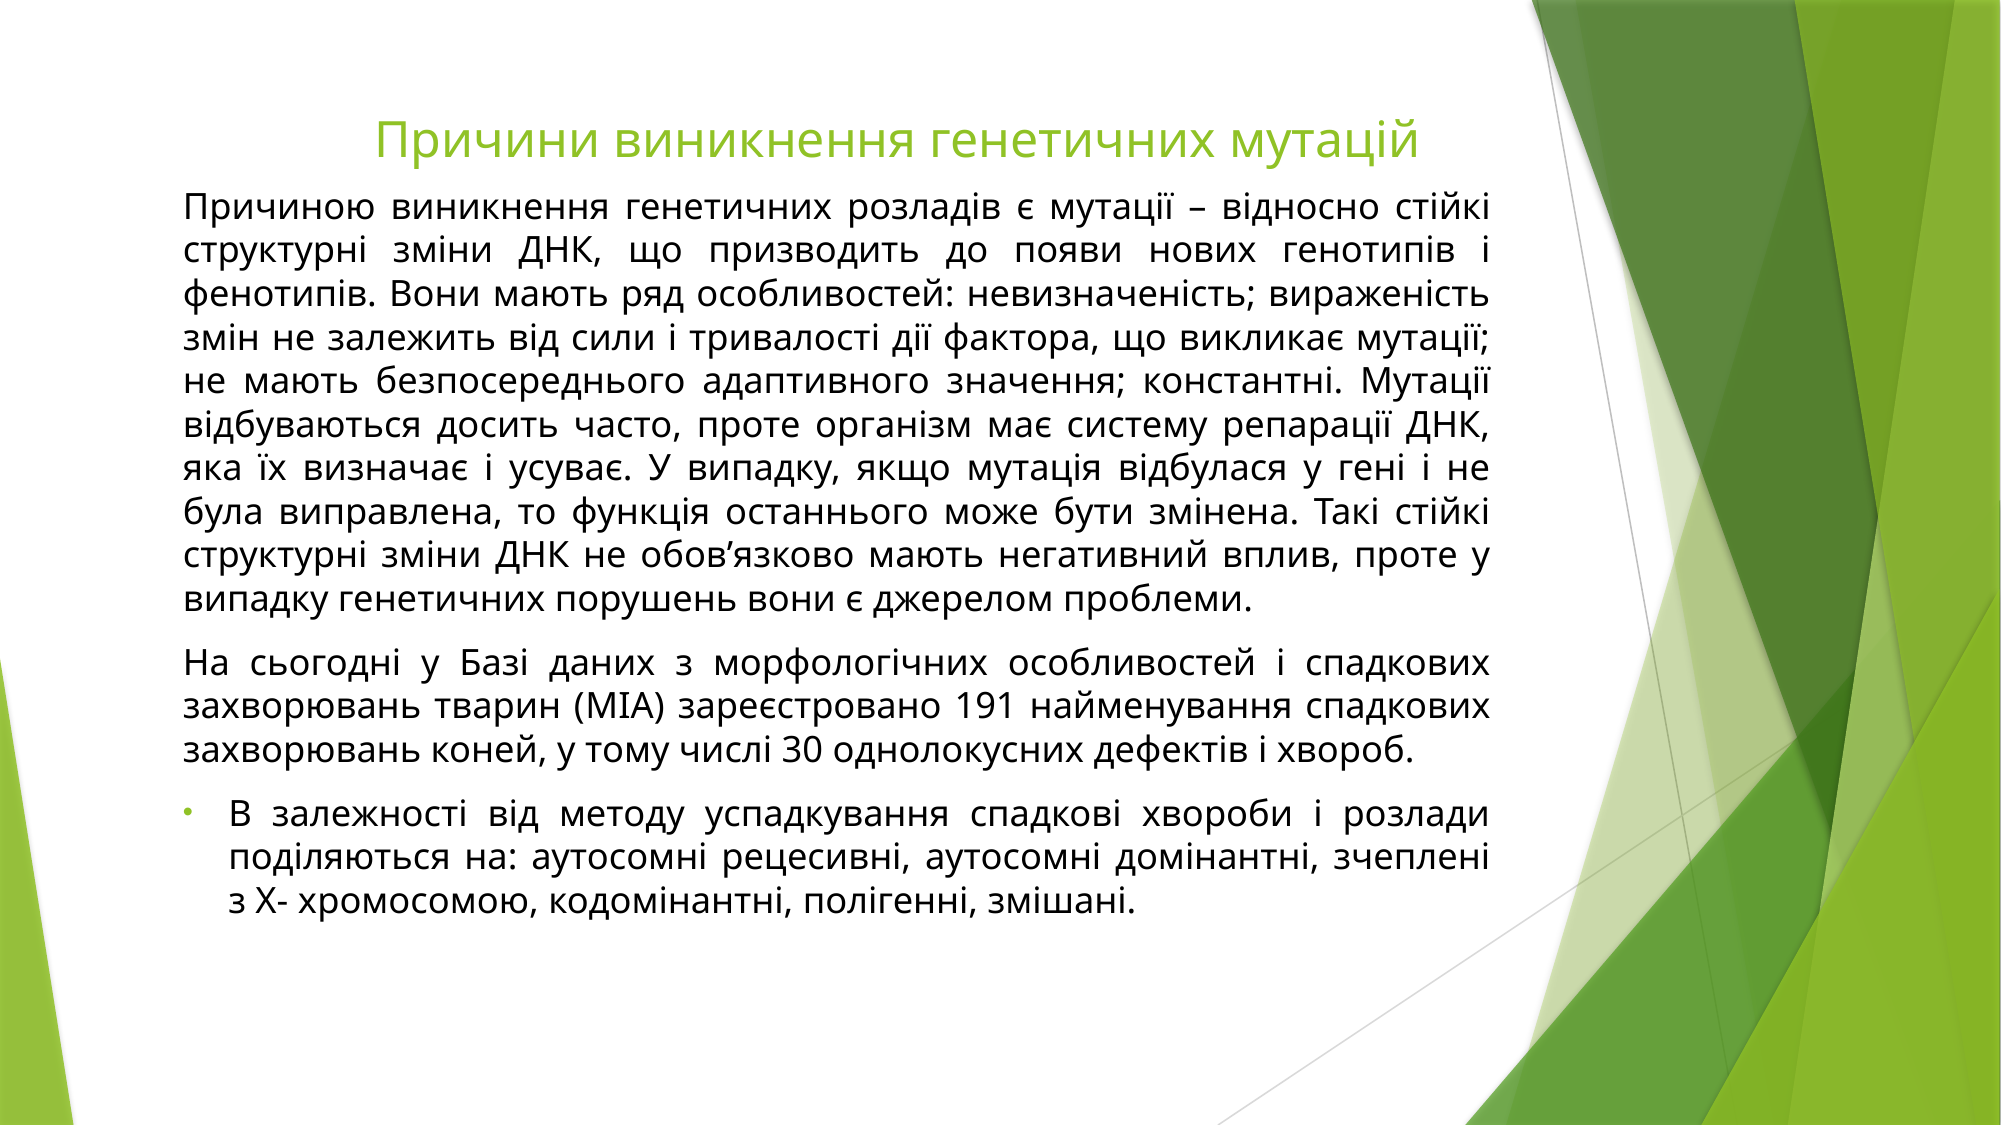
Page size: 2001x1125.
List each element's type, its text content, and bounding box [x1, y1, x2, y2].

list Причиною виникнення генетичних розладів є мутації – відносно стійкі структурні зміни ДНК, що призводить до появи нових генотипів і фенотипів. Вони мають ряд особливостей: невизначеність; вираженість змін не залежить від сили і тривалості дії фактора, що викликає мутації; не мають безпосереднього адаптивного значення; константні. Мутації відбуваються досить часто, проте організм має систему репарації ДНК, яка їх визначає і усуває. У випадку, якщо мутація відбулася у гені і не була виправлена, то функція останнього може бути змінена. Такі стійкі структурні зміни ДНК не обов’язково мають негативний вплив, проте у випадку генетичних порушень вони є джерелом проблеми. На сьогодні у Базі даних з морфологічних особливостей і спадкових захворювань тварин (MIA) зареєстровано 191 найменування спадкових захворювань коней, у тому числі 30 однолокусних дефектів і хвороб. В залежності від методу успадкування спадкові хвороби і розлади поділяються на: аутосомні рецесивні, аутосомні домінантні, зчеплені з Х- хромосомою, кодомінантні, полігенні, змішані. [167, 175, 1507, 955]
title Причини виникнення генетичних мутацій [359, 86, 1507, 175]
